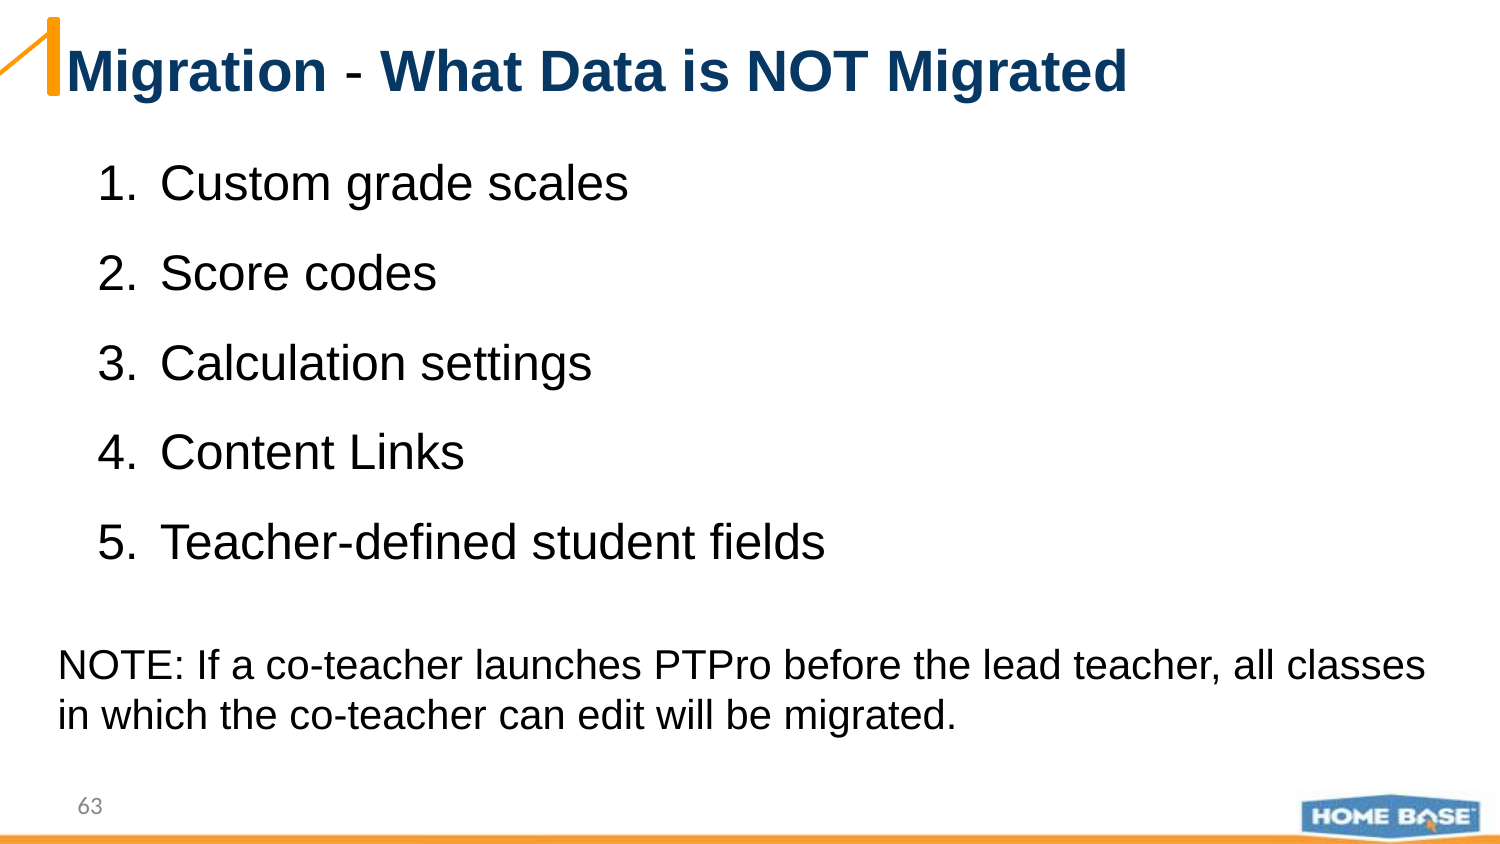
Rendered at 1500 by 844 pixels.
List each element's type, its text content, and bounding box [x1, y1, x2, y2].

title Migration - What Data is NOT Migrated [51, 18, 1449, 112]
text_box NOTE: If a co-teacher launches PTPro before the lead teacher, all classes in which the co-teacher can edit will be migrated. [42, 599, 1458, 777]
picture [0, 790, 1500, 844]
list Custom grade scales Score codes Calculation settings Content Links Teacher-defined student fields [69, 126, 1127, 585]
